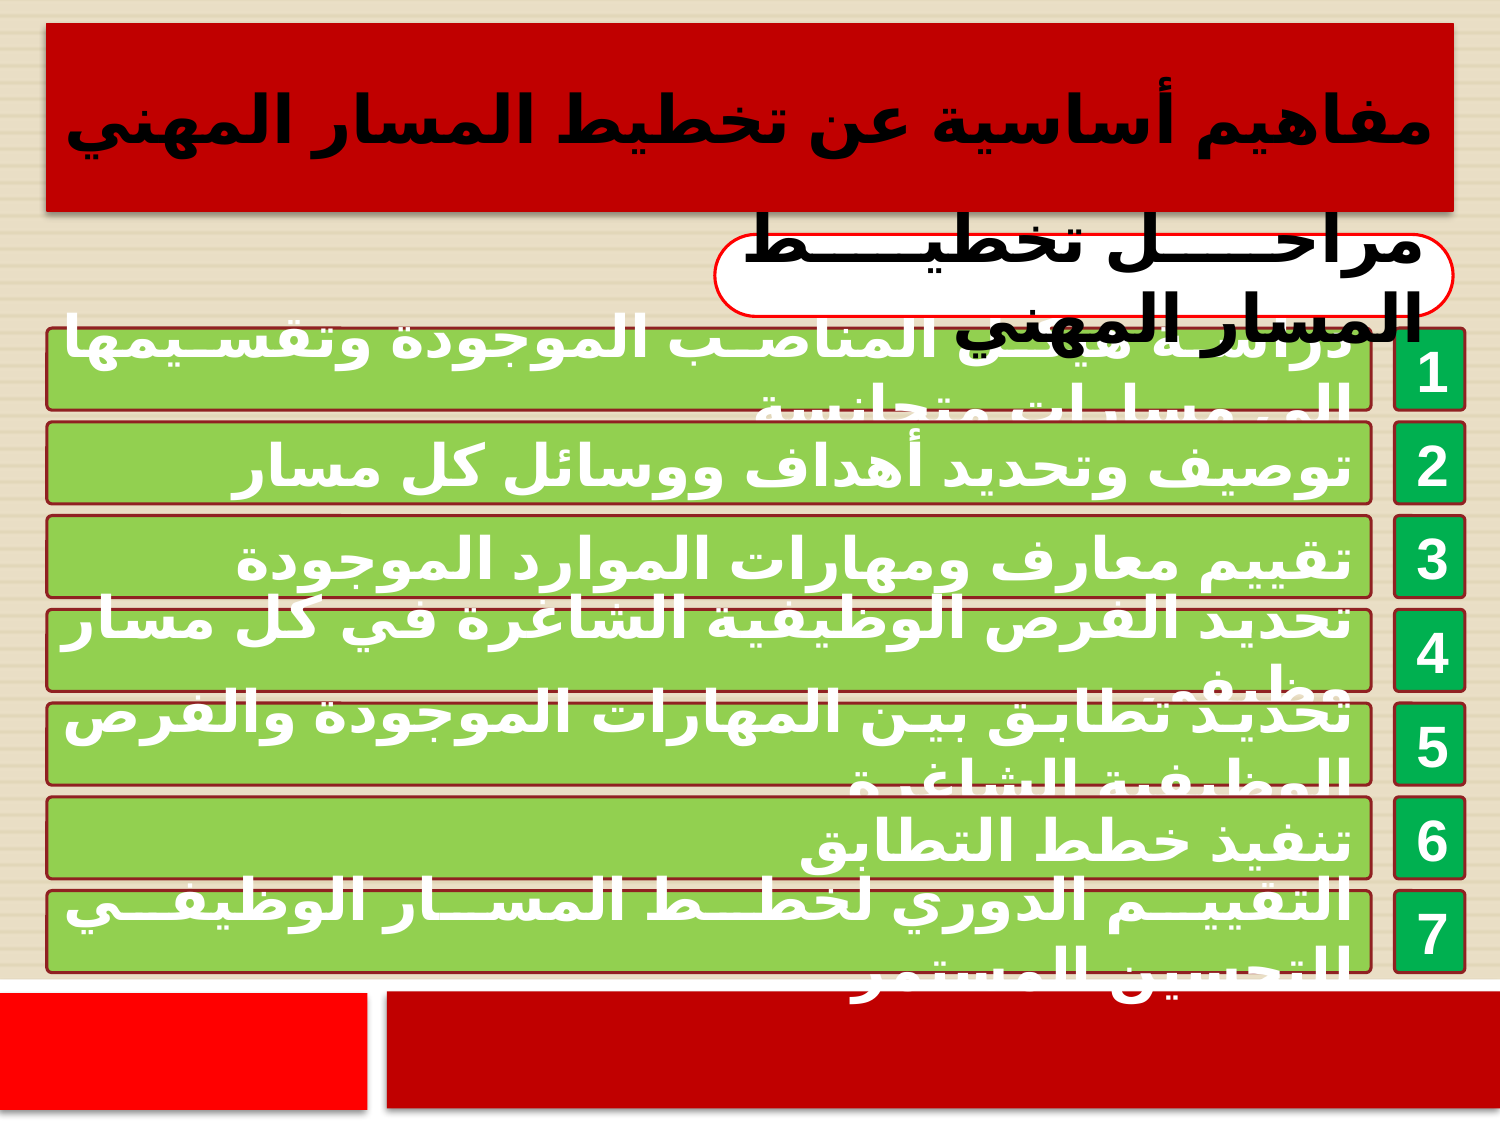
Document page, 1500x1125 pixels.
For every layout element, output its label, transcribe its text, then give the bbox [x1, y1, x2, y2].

text_box 5 [1392, 701, 1467, 787]
text_box مفاهيم أساسية عن تخطيط المسار المهني [46, 23, 1454, 212]
text_box 7 [1392, 888, 1467, 975]
text_box 2 [1392, 420, 1467, 506]
text_box تحديد الفرص الوظيفية الشاغرة في كل مسار وظيفي [45, 607, 1373, 693]
text_box 1 [1392, 326, 1467, 412]
text_box التقييم الدوري لخطط المسار الوظيفي للتحسين المستمر [45, 888, 1373, 975]
text_box تنفيذ خطط التطابق [45, 795, 1373, 881]
text_box مراحل تخطيط المسار المهني [713, 232, 1455, 318]
text_box 3 [1392, 513, 1467, 600]
text_box 6 [1392, 795, 1467, 881]
text_box تحديد تطابق بين المهارات الموجودة والفرص الوظيفية الشاغرة [45, 701, 1373, 787]
text_box 4 [1392, 607, 1467, 693]
text_box تقييم معارف ومهارات الموارد الموجودة [45, 513, 1373, 600]
text_box دراسة هيكل المناصب الموجودة وتقسيمها إلى مسارات متجانسة [45, 326, 1373, 412]
text_box توصيف وتحديد أهداف ووسائل كل مسار [45, 420, 1373, 506]
